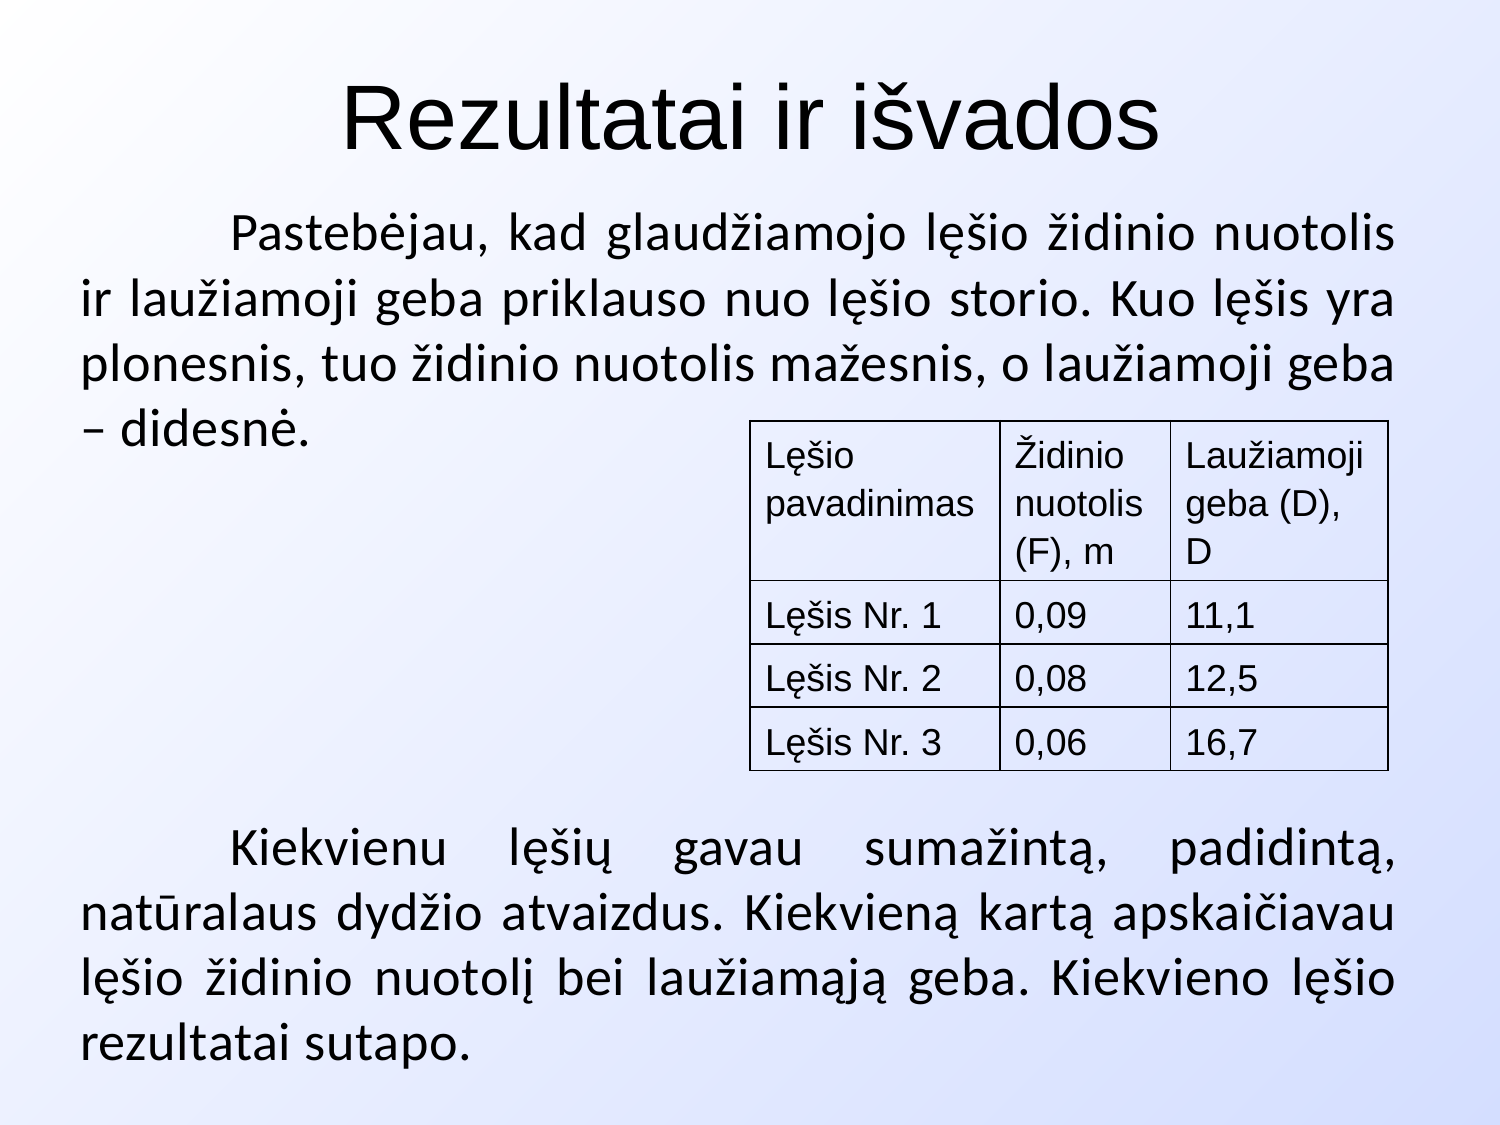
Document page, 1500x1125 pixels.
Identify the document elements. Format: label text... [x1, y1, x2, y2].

table_cell 0,08 [1001, 645, 1170, 706]
table_cell 12,5 [1171, 645, 1387, 706]
title Rezultatai ir išvados [76, 19, 1427, 207]
table_cell Lęšis Nr. 3 [751, 708, 999, 770]
list Pastebėjau, kad glaudžiamojo lęšio židinio nuotolis ir laužiamoji geba priklauso nuo lęšio storio. Kuo lęšis yra plonesnis, tuo židinio nuotolis mažesnis, o laužiamoji geba – didesnė. Kiekvienu lęšių gavau sumažintą, padidintą, natūralaus dydžio atvaizdus. Kiekvieną kartą apskaičiavau lęšio židinio nuotolį bei laužiamąją geba. Kiekvieno lęšio rezultatai sutapo. [64, 184, 1415, 1106]
table_cell 16,7 [1171, 708, 1387, 770]
table_cell 11,1 [1171, 581, 1387, 643]
table_header Lęšio pavadinimas [751, 422, 999, 580]
table_cell Lęšis Nr. 1 [751, 581, 999, 643]
table_cell Lęšis Nr. 2 [751, 645, 999, 706]
table_header Laužiamoji geba (D), D [1171, 422, 1387, 580]
table_cell 0,09 [1001, 581, 1170, 643]
table_cell 0,06 [1001, 708, 1170, 770]
table_header Židinio nuotolis (F), m [1001, 422, 1170, 580]
